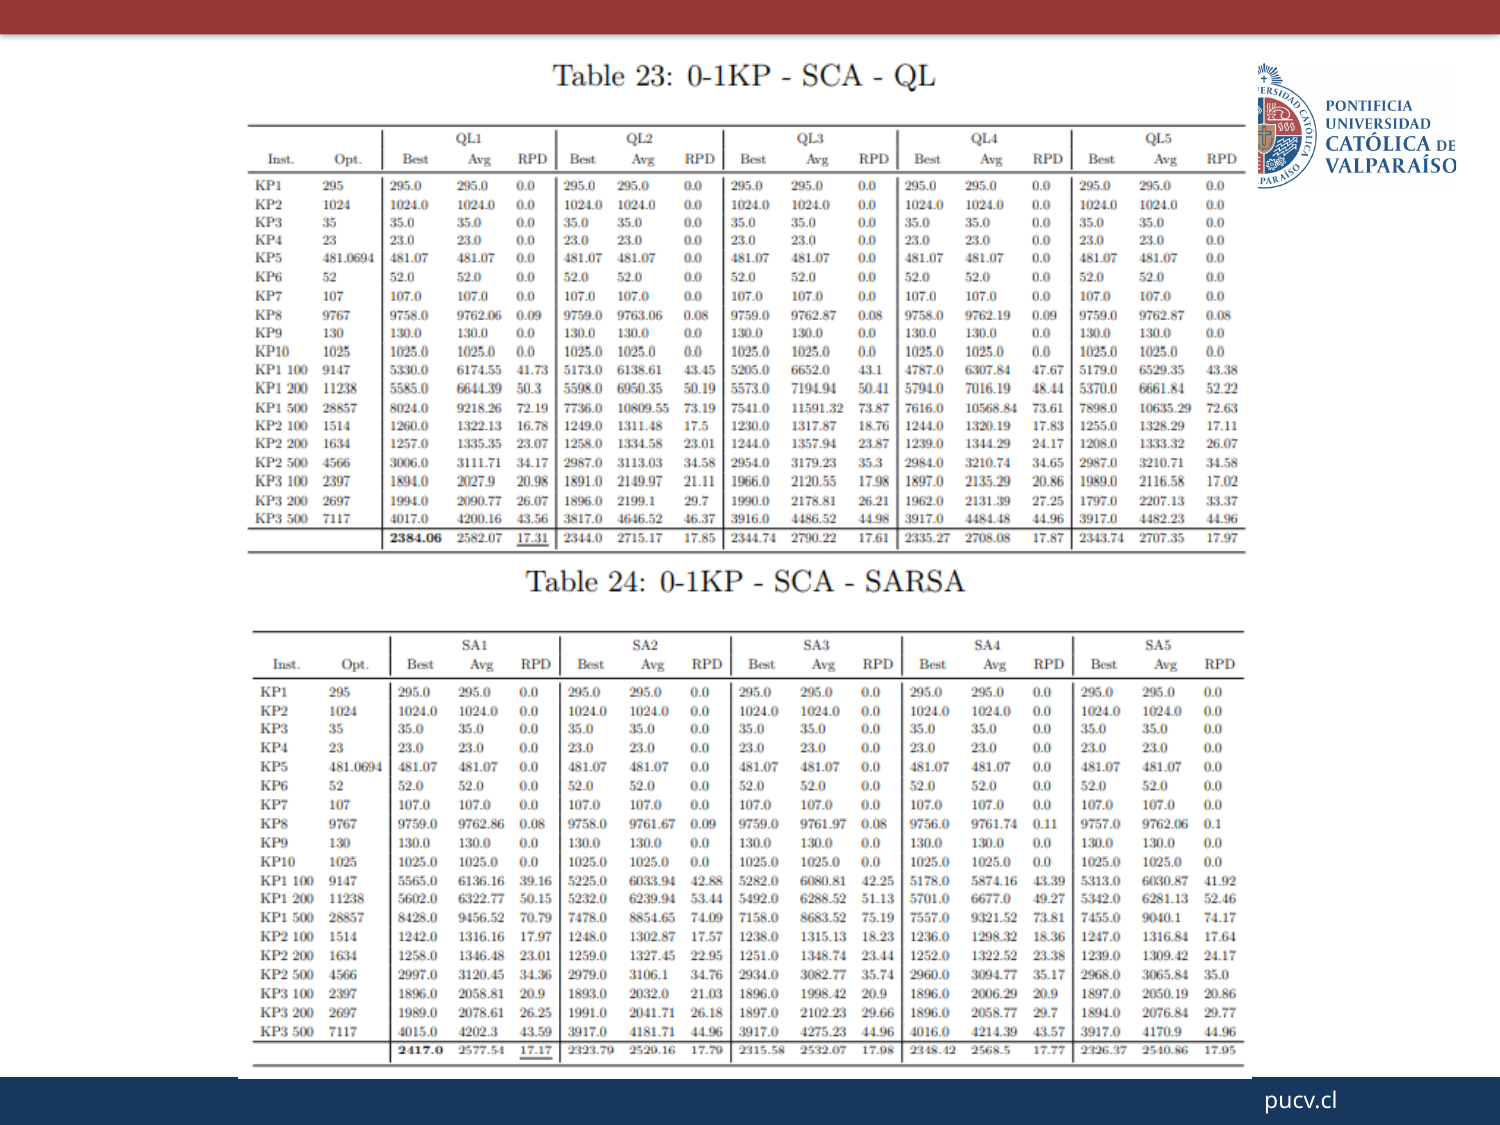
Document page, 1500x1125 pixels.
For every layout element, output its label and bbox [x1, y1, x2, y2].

picture [238, 46, 1457, 1079]
